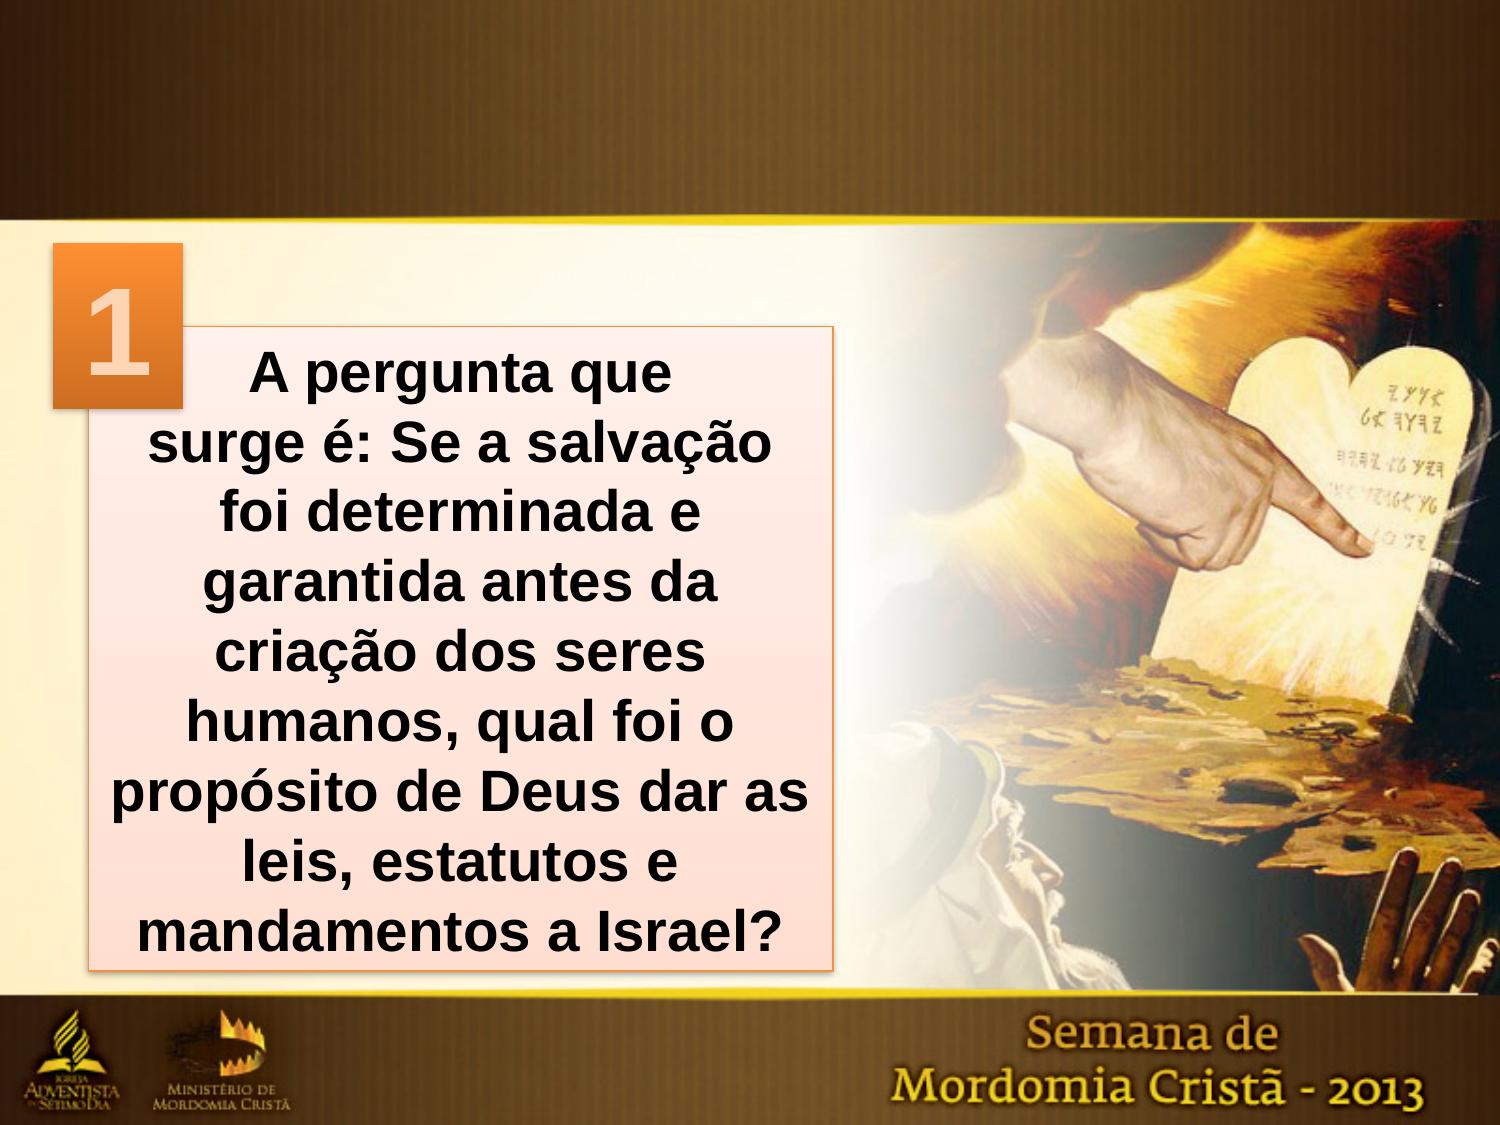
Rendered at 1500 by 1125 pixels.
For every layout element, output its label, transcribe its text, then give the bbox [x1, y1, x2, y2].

text_box A pergunta que surge é: Se a salvação foi determinada e garantida antes da criação dos seres humanos, qual foi o propósito de Deus dar as leis, estatutos e mandamentos a Israel? [88, 326, 834, 972]
picture [0, 0, 1500, 1125]
text_box 1 [53, 243, 183, 409]
